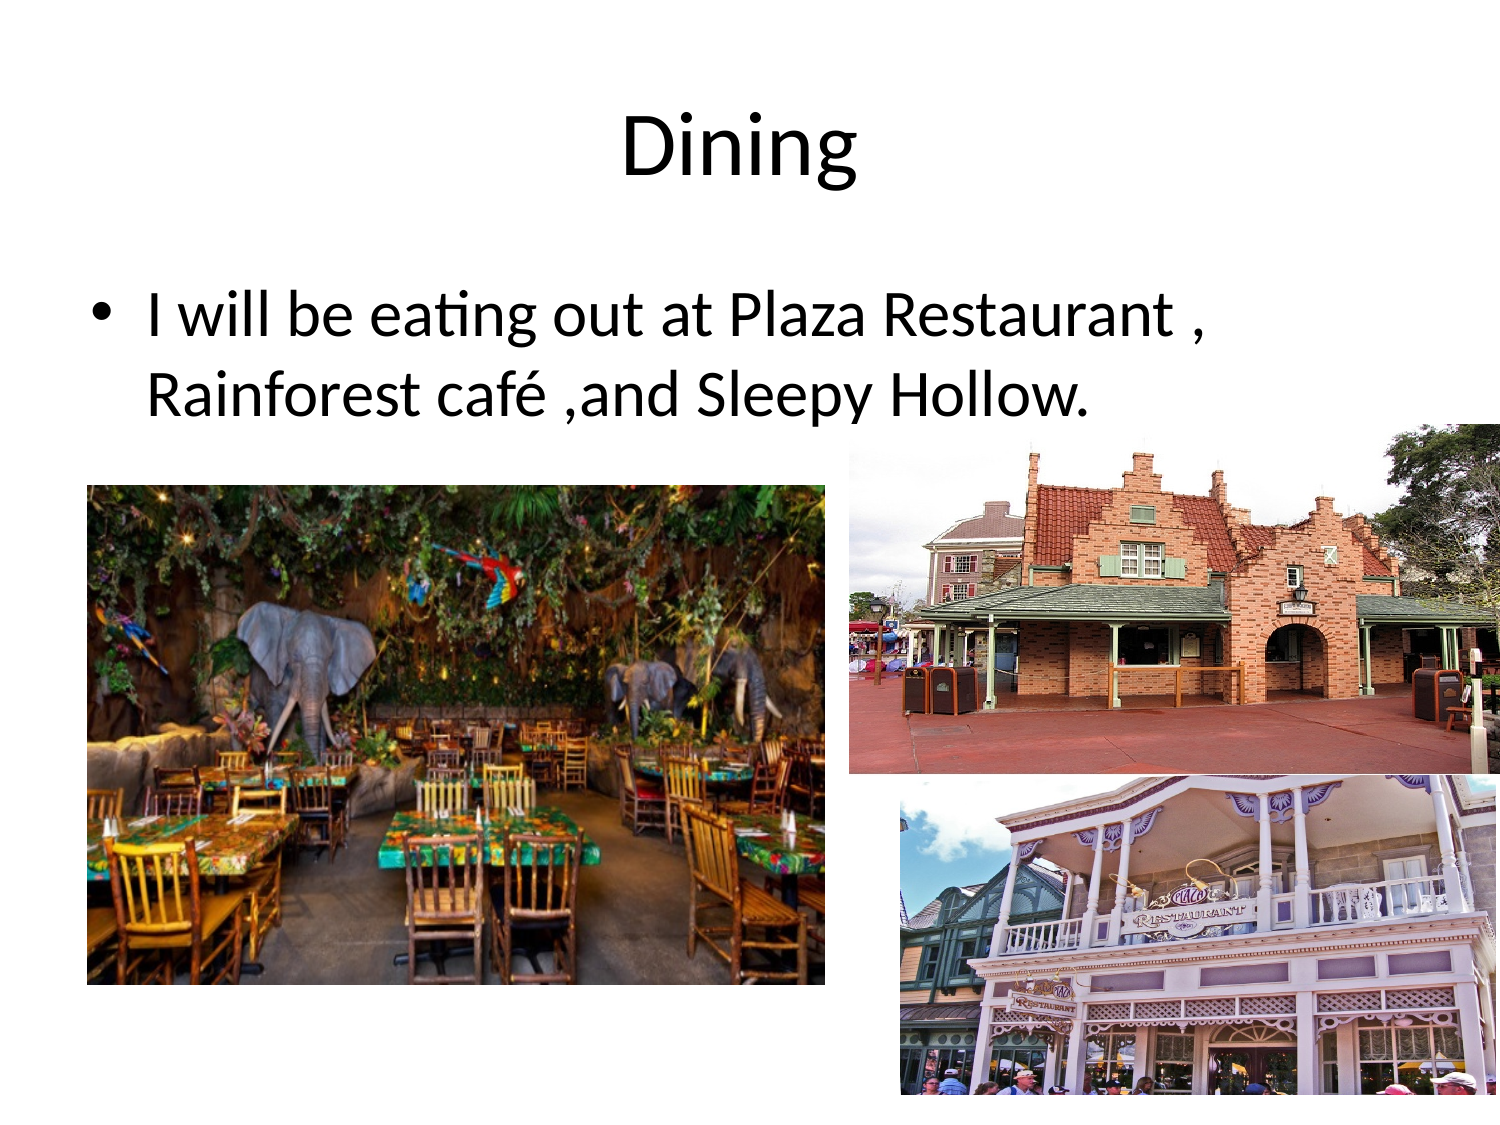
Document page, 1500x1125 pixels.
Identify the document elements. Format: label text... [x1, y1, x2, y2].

title Dining [75, 45, 1425, 233]
list I will be eating out at Plaza Restaurant , Rainforest café ,and Sleepy Hollow. [75, 262, 1425, 1005]
picture [849, 424, 1500, 1095]
picture [87, 484, 826, 986]
